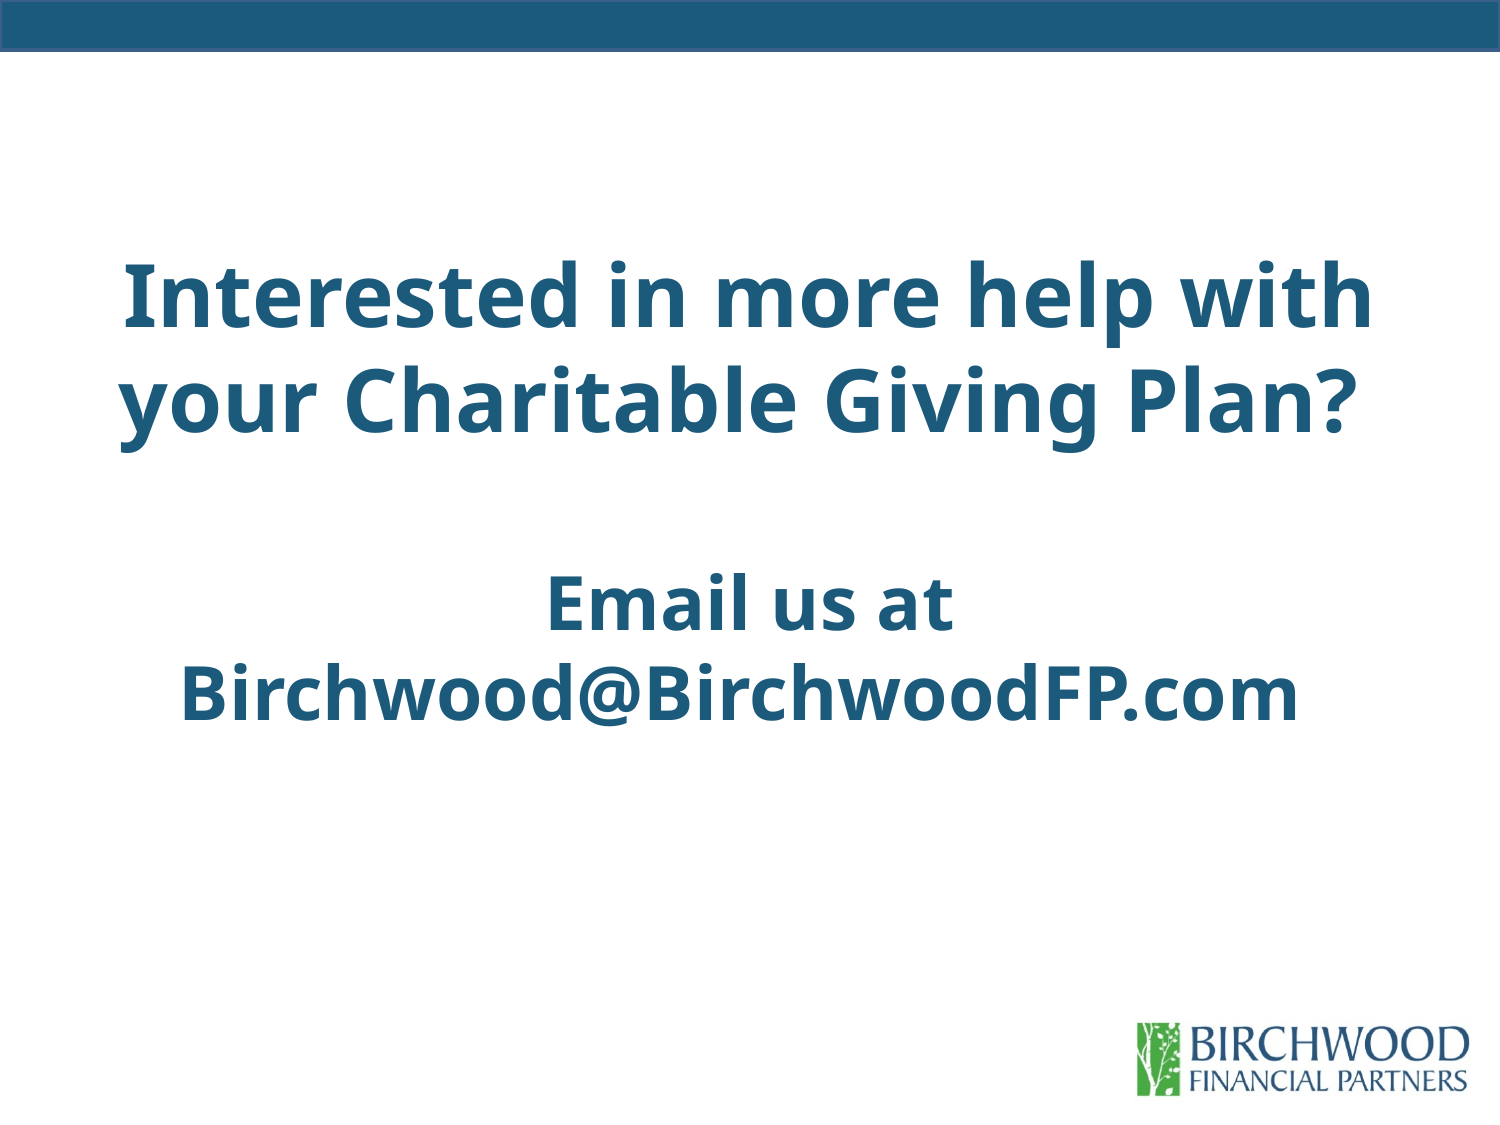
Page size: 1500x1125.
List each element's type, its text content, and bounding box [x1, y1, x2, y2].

title Interested in more help with your Charitable Giving Plan? Email us at Birchwood@BirchwoodFP.com [75, 62, 1425, 913]
picture [1112, 1008, 1488, 1113]
